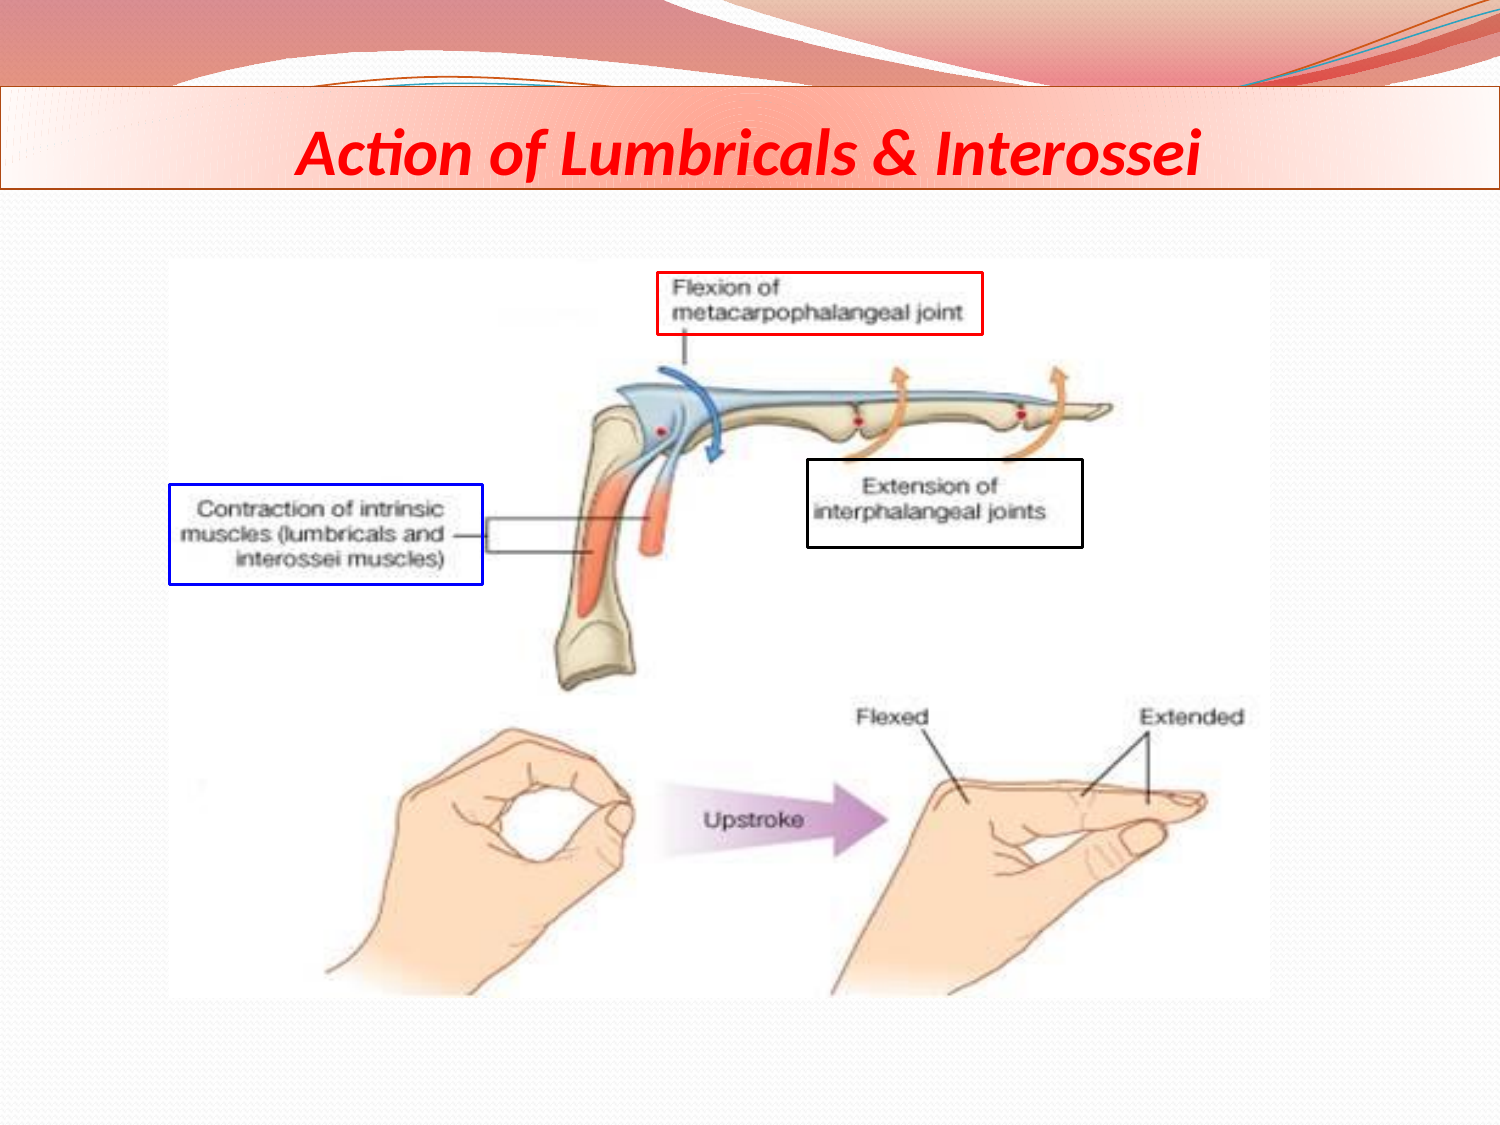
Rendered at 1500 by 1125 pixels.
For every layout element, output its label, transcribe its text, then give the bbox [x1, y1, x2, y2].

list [169, 259, 1271, 998]
title Action of Lumbricals & Interossei [0, 86, 1500, 190]
